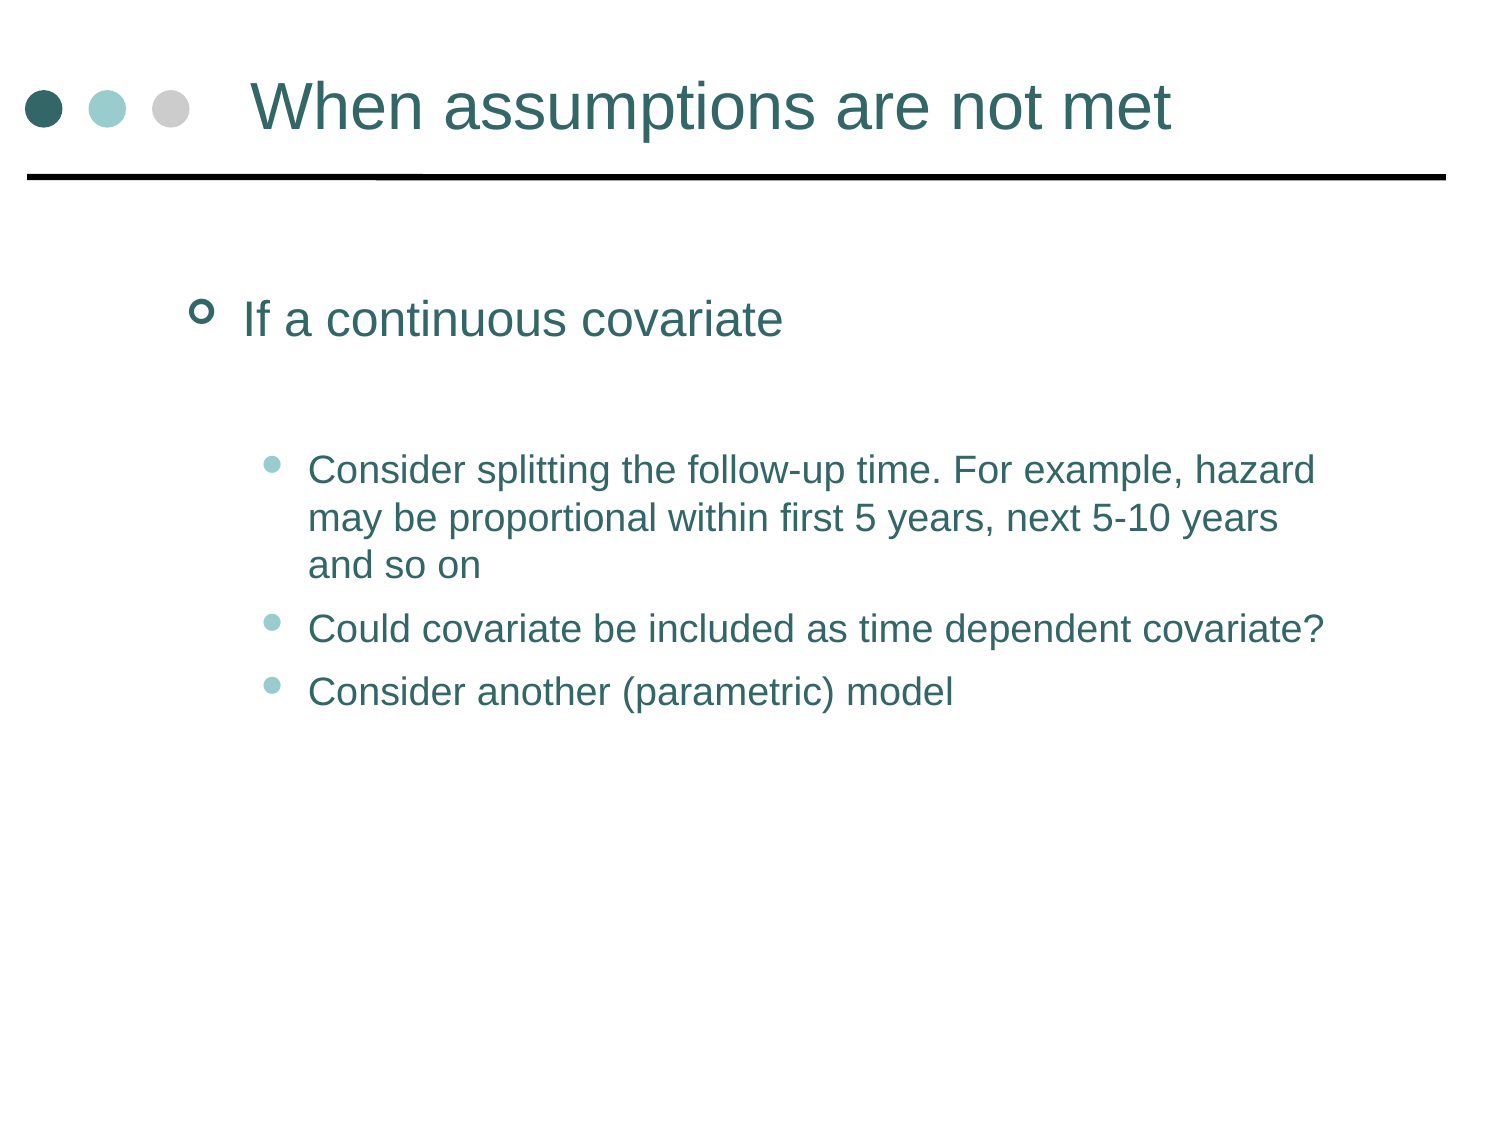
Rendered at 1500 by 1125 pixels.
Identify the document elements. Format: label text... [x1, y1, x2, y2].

list If a continuous covariate Consider splitting the follow-up time. For example, hazard may be proportional within first 5 years, next 5-10 years and so on Could covariate be included as time dependent covariate? Consider another (parametric) model [170, 278, 1371, 1034]
title When assumptions are not met [235, 29, 1447, 178]
